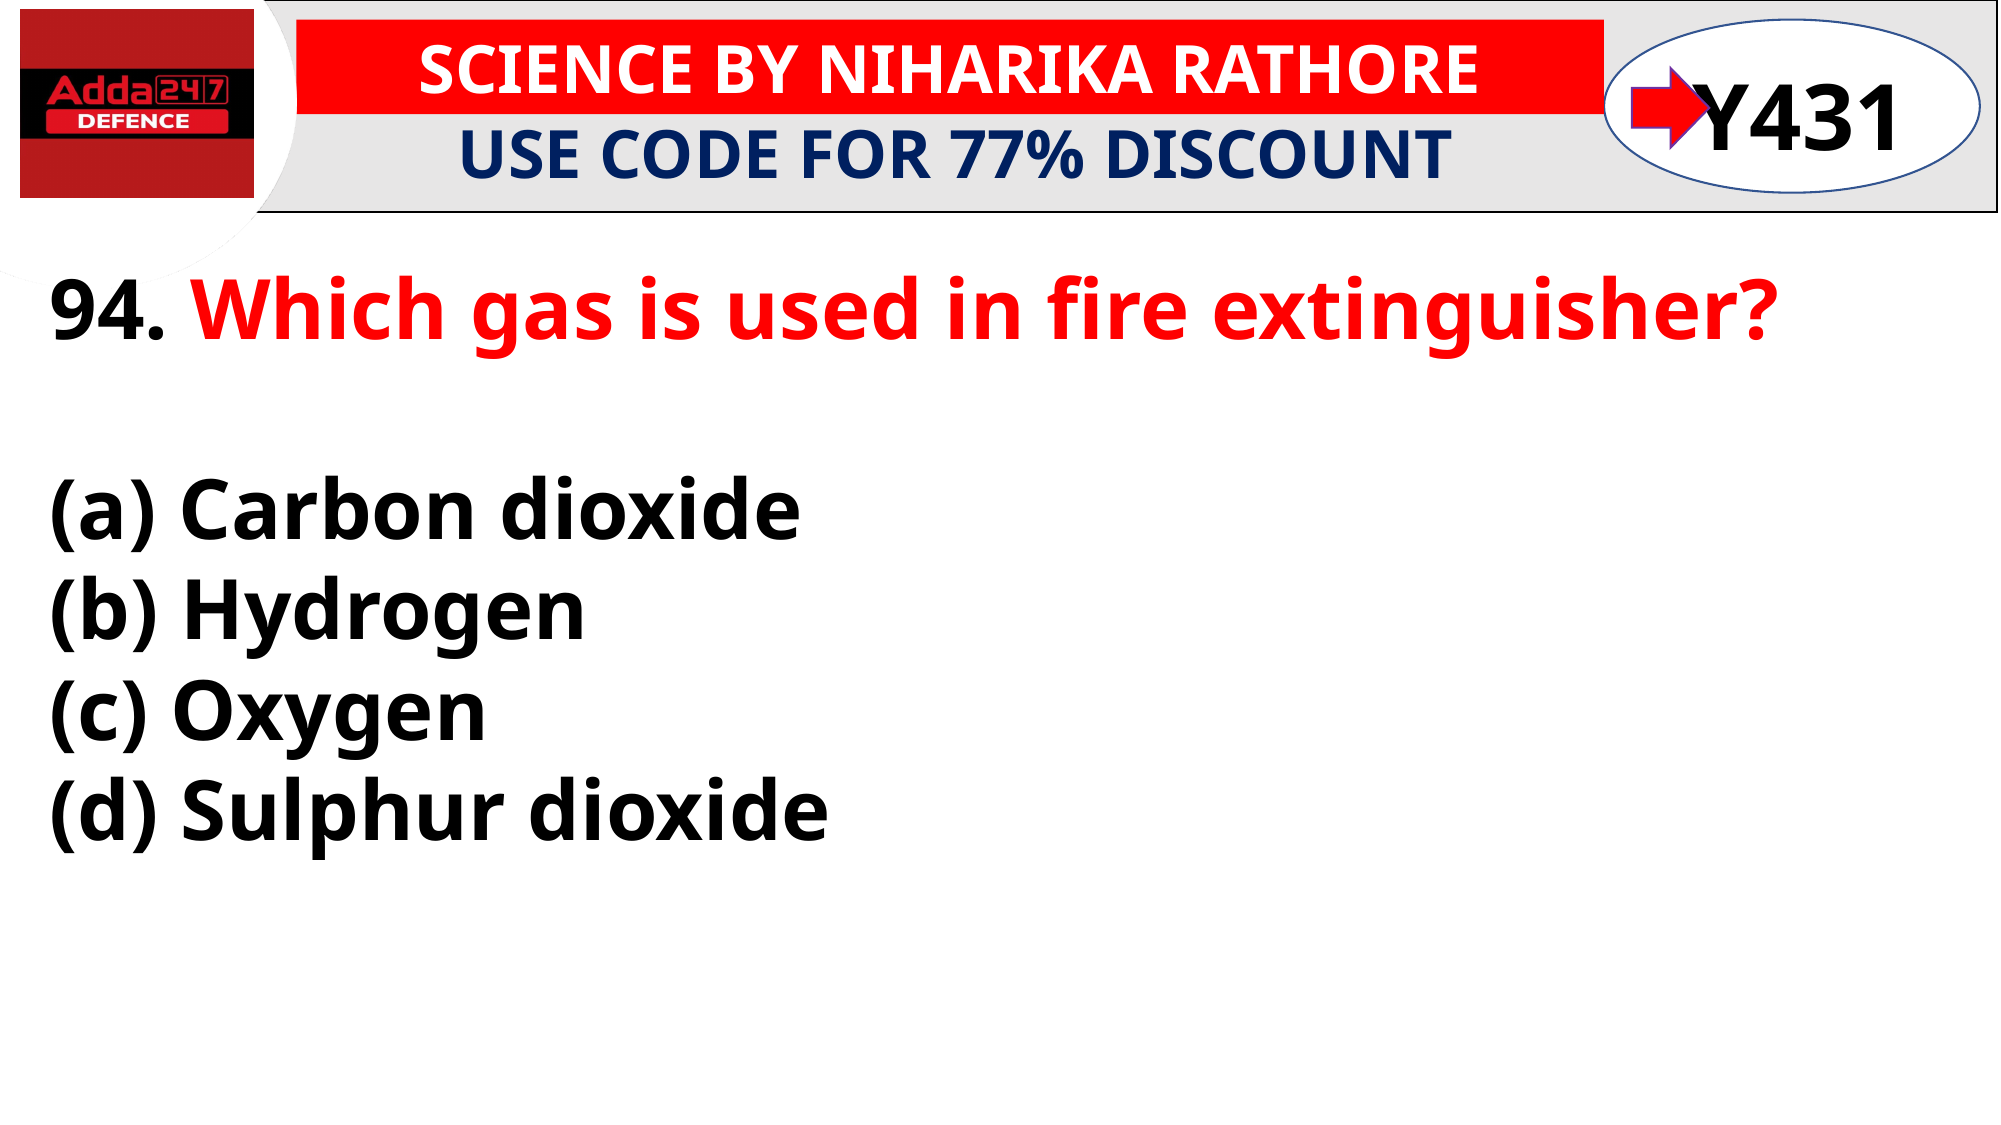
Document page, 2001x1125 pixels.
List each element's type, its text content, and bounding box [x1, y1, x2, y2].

text_box [297, 0, 1998, 93]
picture [0, 0, 297, 289]
text_box [1644, 18, 1939, 51]
text_box 94. Which gas is used in fire extinguisher? (a) Carbon dioxide (b) Hydrogen (c) Oxygen (d) Sulphur dioxide [35, 249, 1874, 864]
text_box SCIENCE BY NIHARIKA RATHORE [297, 19, 1604, 115]
text_box [1680, 177, 1904, 194]
text_box USE CODE FOR 77% DISCOUNT [297, 104, 1601, 199]
text_box Y431 [1606, 51, 2000, 177]
text_box [1630, 65, 1711, 151]
text_box [297, 115, 1998, 213]
